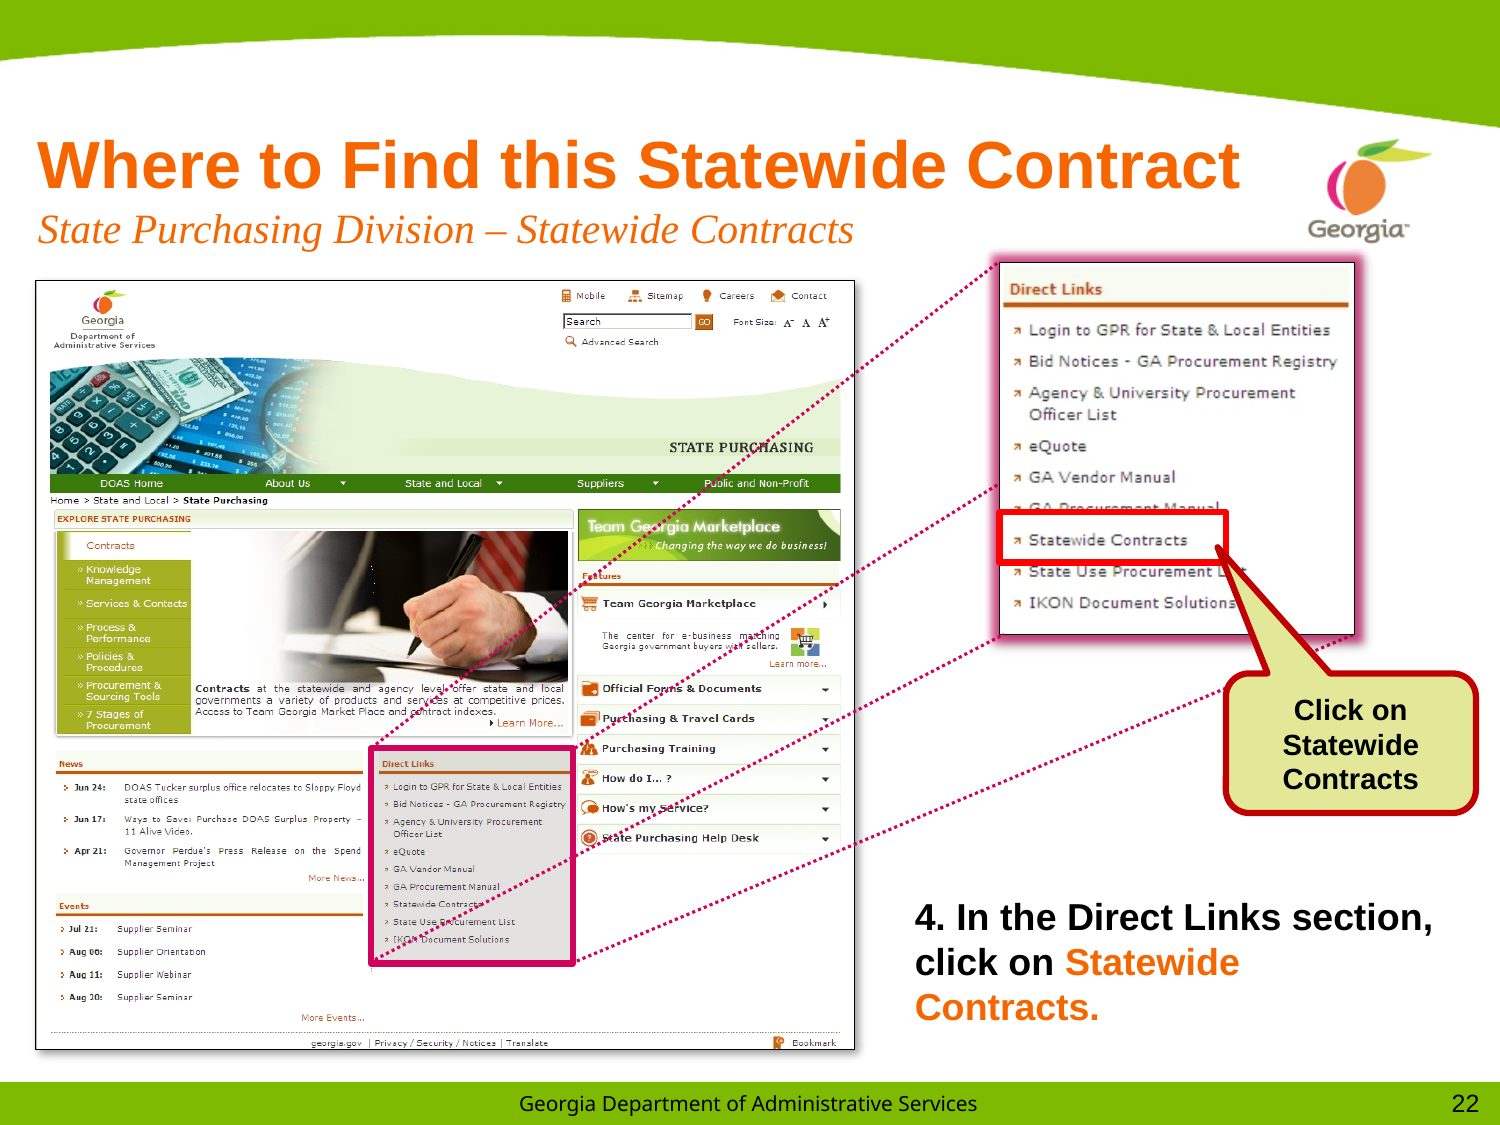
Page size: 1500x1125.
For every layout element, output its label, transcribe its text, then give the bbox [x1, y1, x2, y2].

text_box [370, 262, 572, 636]
text_box Click on Statewide Contracts [1360, 671, 1479, 816]
picture [0, 0, 1500, 1081]
title Where to Find this Statewide Contract State Purchasing Division – Statewide Contracts [22, 111, 1286, 262]
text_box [574, 262, 997, 631]
text_box 4. In the Direct Links section, click on Statewide Contracts. [900, 885, 1450, 1036]
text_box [1008, 642, 1355, 964]
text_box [374, 634, 1005, 960]
